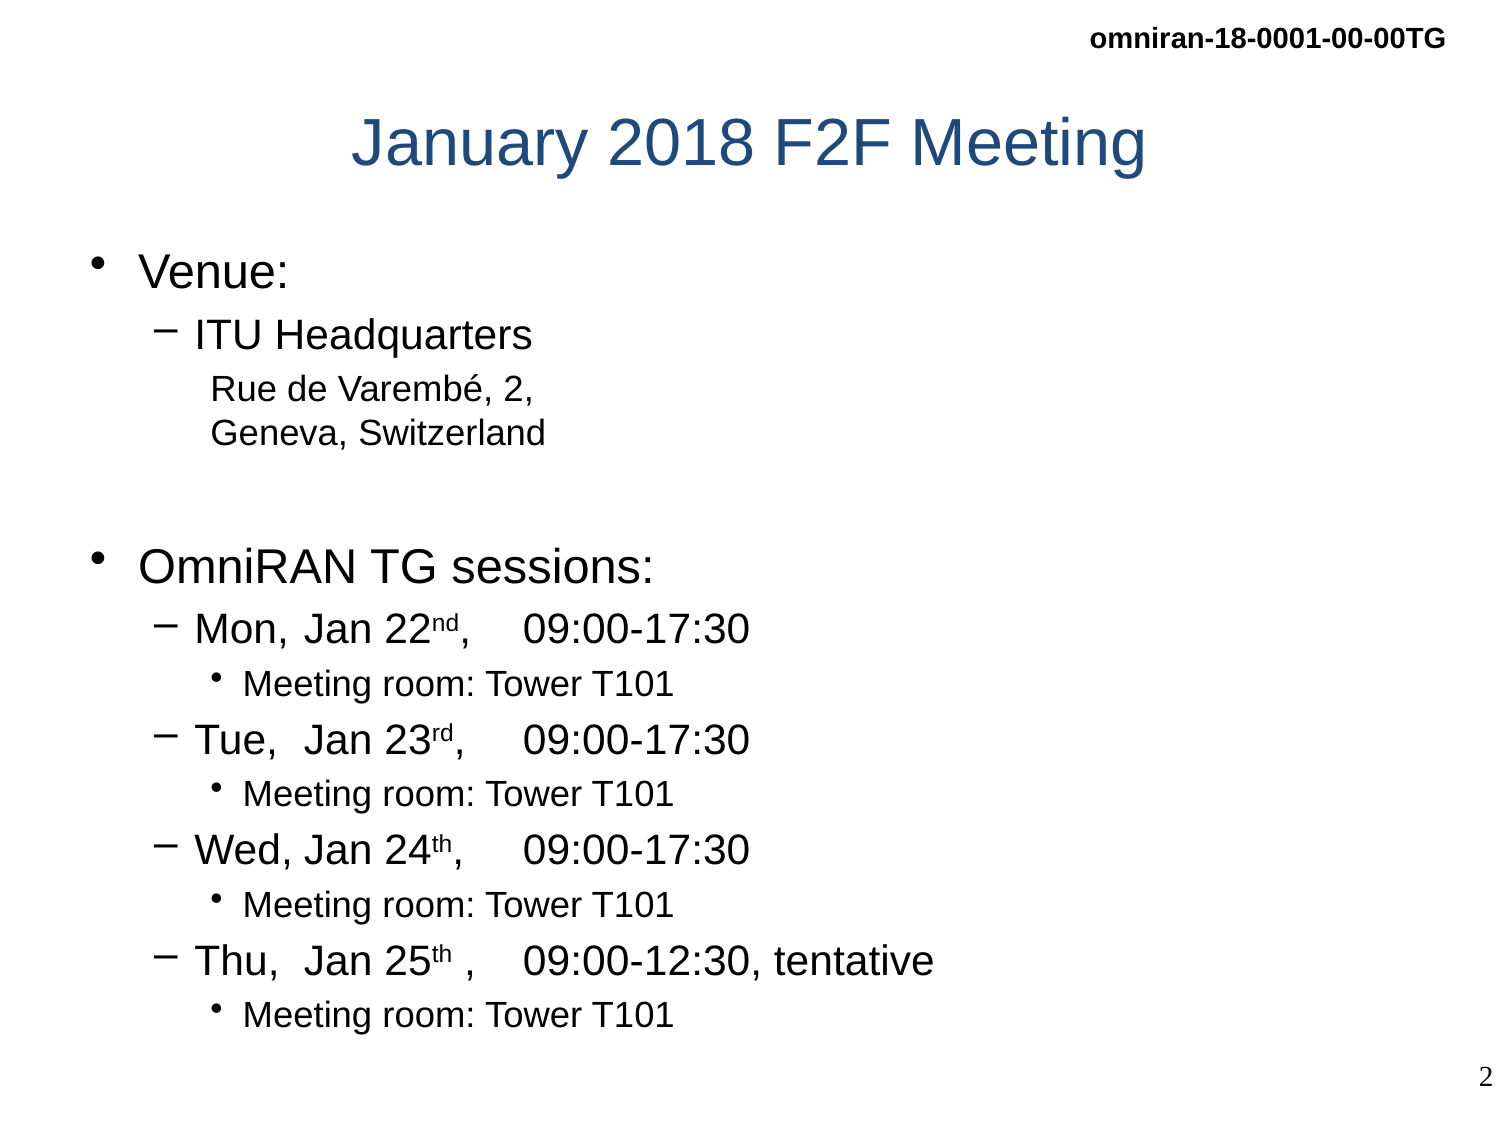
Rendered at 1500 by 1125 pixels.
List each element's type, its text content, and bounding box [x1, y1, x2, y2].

list Venue: ITU Headquarters Rue de Varembé, 2, Geneva, Switzerland OmniRAN TG sessions: Mon, Jan 22nd, 09:00-17:30 Meeting room: Tower T101 Tue, Jan 23rd, 09:00-17:30 Meeting room: Tower T101 Wed, Jan 24th, 09:00-17:30 Meeting room: Tower T101 Thu, Jan 25th , 09:00-12:30, tentative Meeting room: Tower T101 [75, 232, 1425, 1050]
title January 2018 F2F Meeting [75, 45, 1425, 232]
